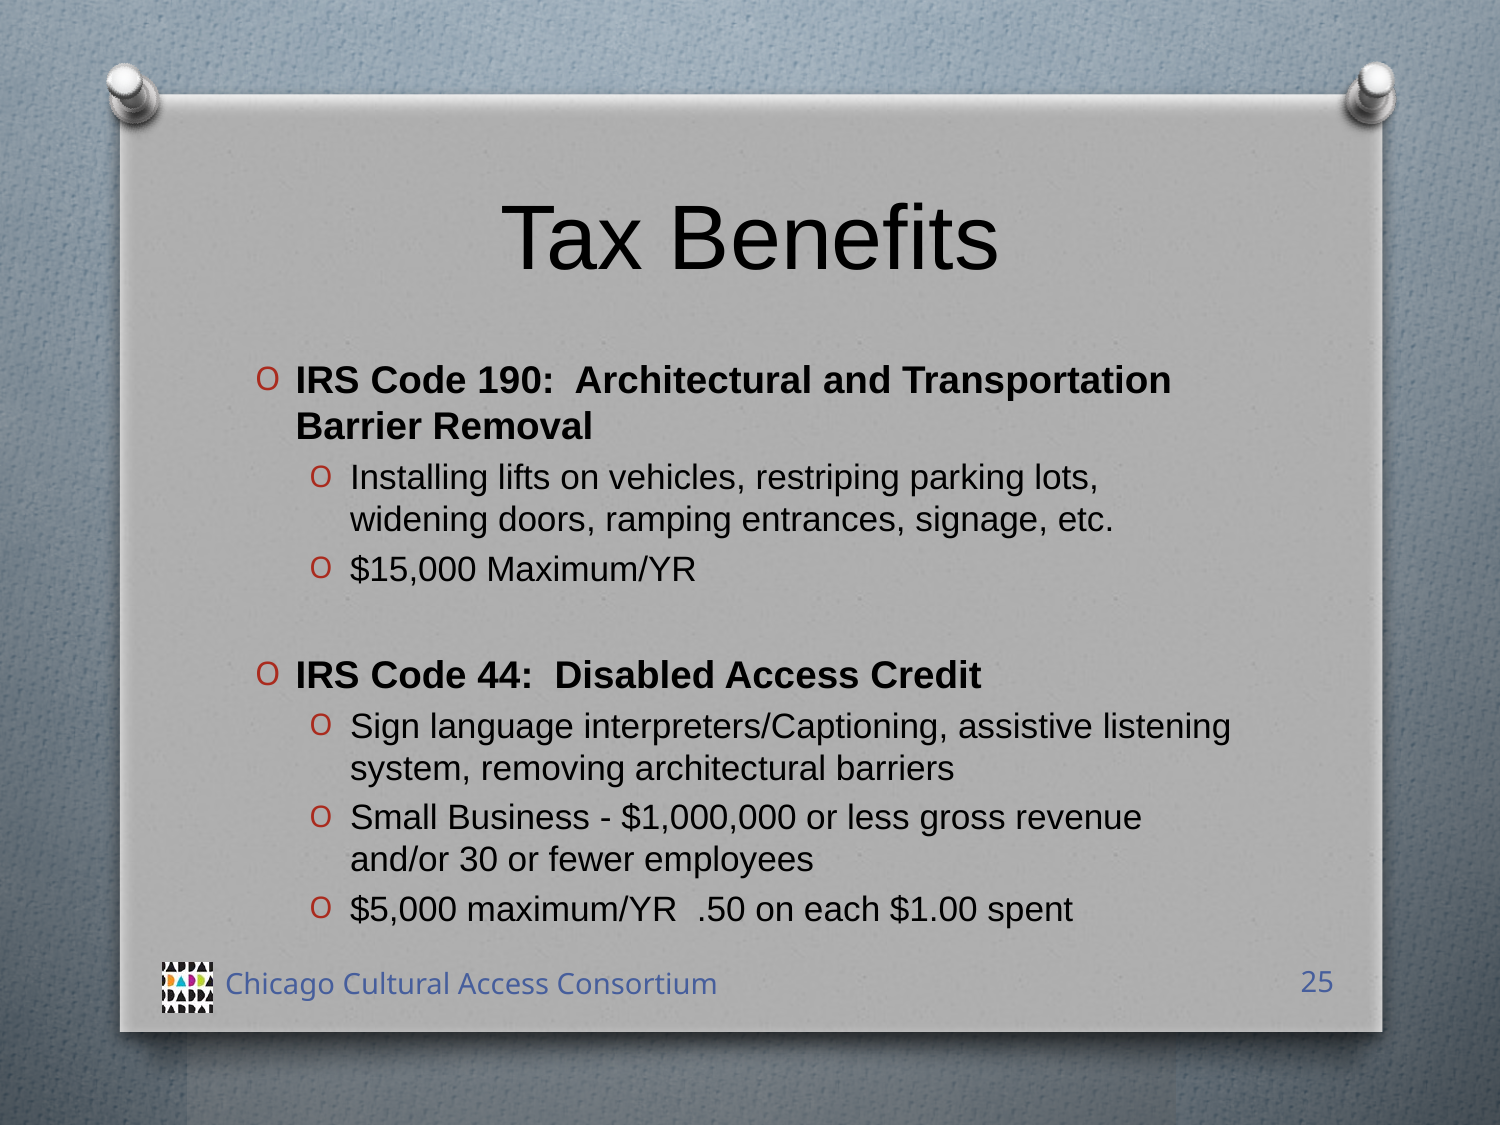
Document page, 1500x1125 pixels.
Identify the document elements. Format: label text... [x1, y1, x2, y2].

picture [1317, 35, 1439, 156]
title Tax Benefits [179, 134, 1323, 332]
slide_number 25 [1258, 952, 1350, 1013]
picture [75, 29, 198, 153]
footer Chicago Cultural Access Consortium [150, 952, 1059, 1013]
list IRS Code 190: Architectural and Transportation Barrier Removal Installing lifts on vehicles, restriping parking lots, widening doors, ramping entrances, signage, etc. $15,000 Maximum/YR IRS Code 44: Disabled Access Credit Sign language interpreters/Captioning, assistive listening system, removing architectural barriers Small Business - $1,000,000 or less gross revenue and/or 30 or fewer employees $5,000 maximum/YR .50 on each $1.00 spent [240, 347, 1257, 939]
